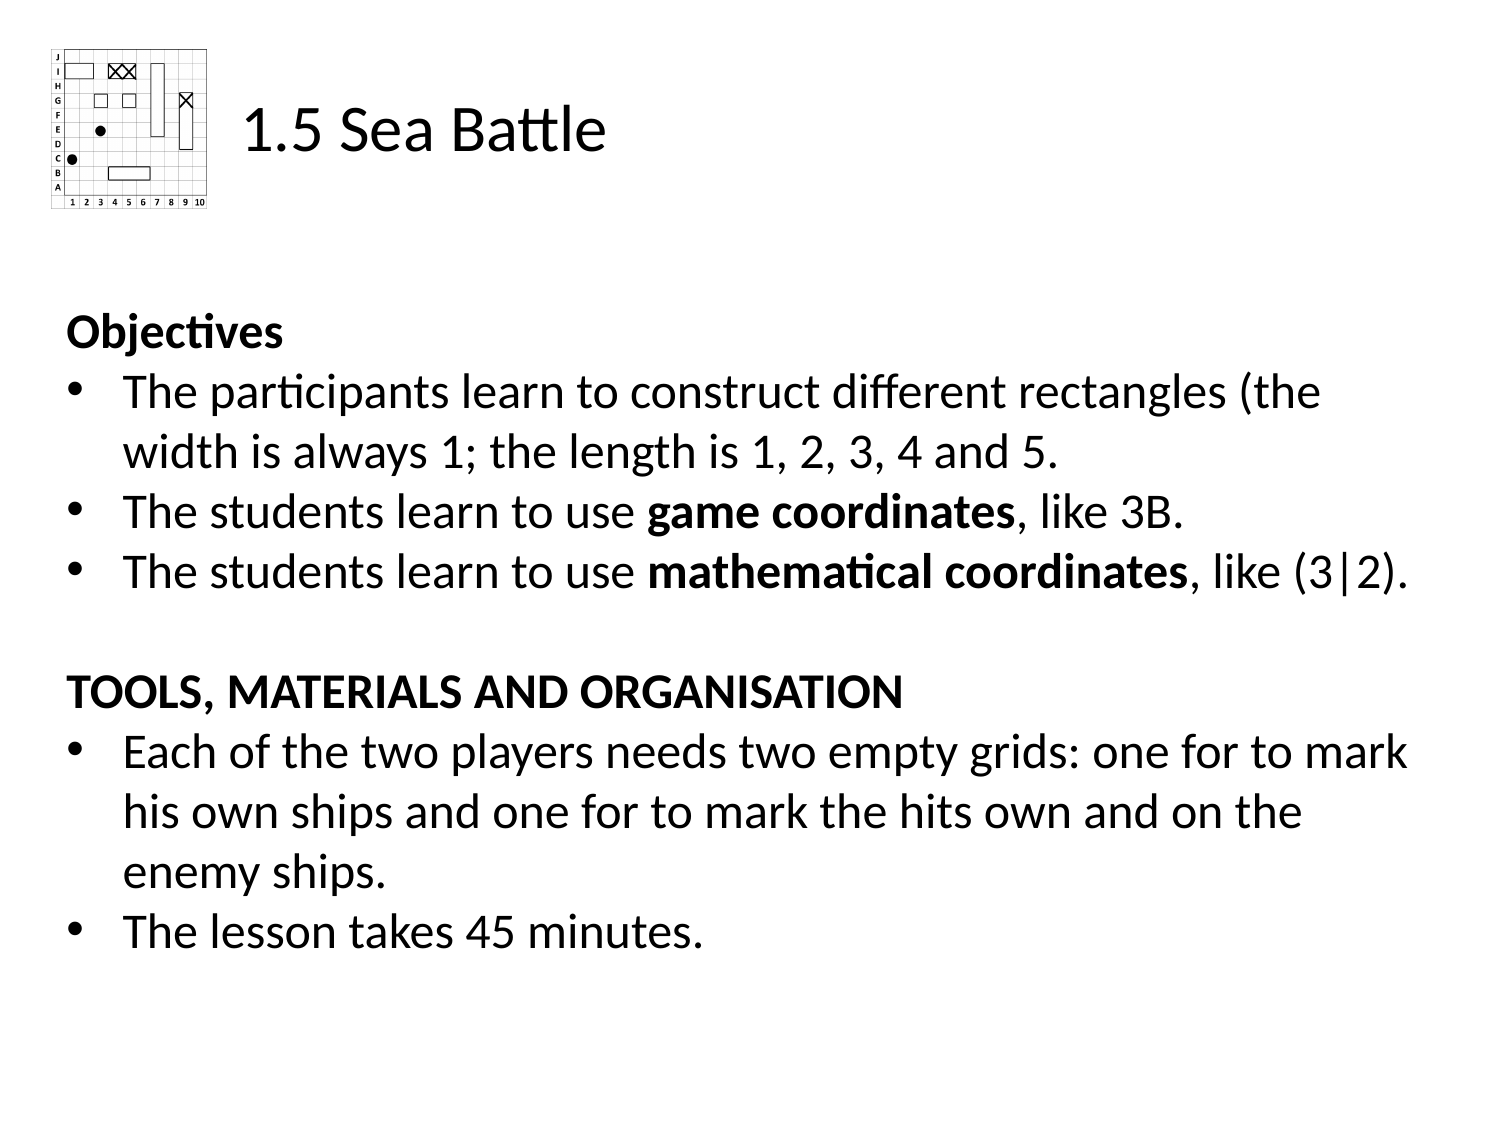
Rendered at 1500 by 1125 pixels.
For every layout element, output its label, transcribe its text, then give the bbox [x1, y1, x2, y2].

text_box Objectives The participants learn to construct different rectangles (the width is always 1; the length is 1, 2, 3, 4 and 5. The students learn to use game coordinates, like 3B. The students learn to use mathematical coordinates, like (3|2). Tools, Materials and Organisation Each of the two players needs two empty grids: one for to mark his own ships and one for to mark the hits own and on the enemy ships. The lesson takes 45 minutes. [51, 290, 1447, 1011]
text_box 1.5 Sea Battle [217, 60, 1500, 190]
picture [51, 48, 207, 209]
